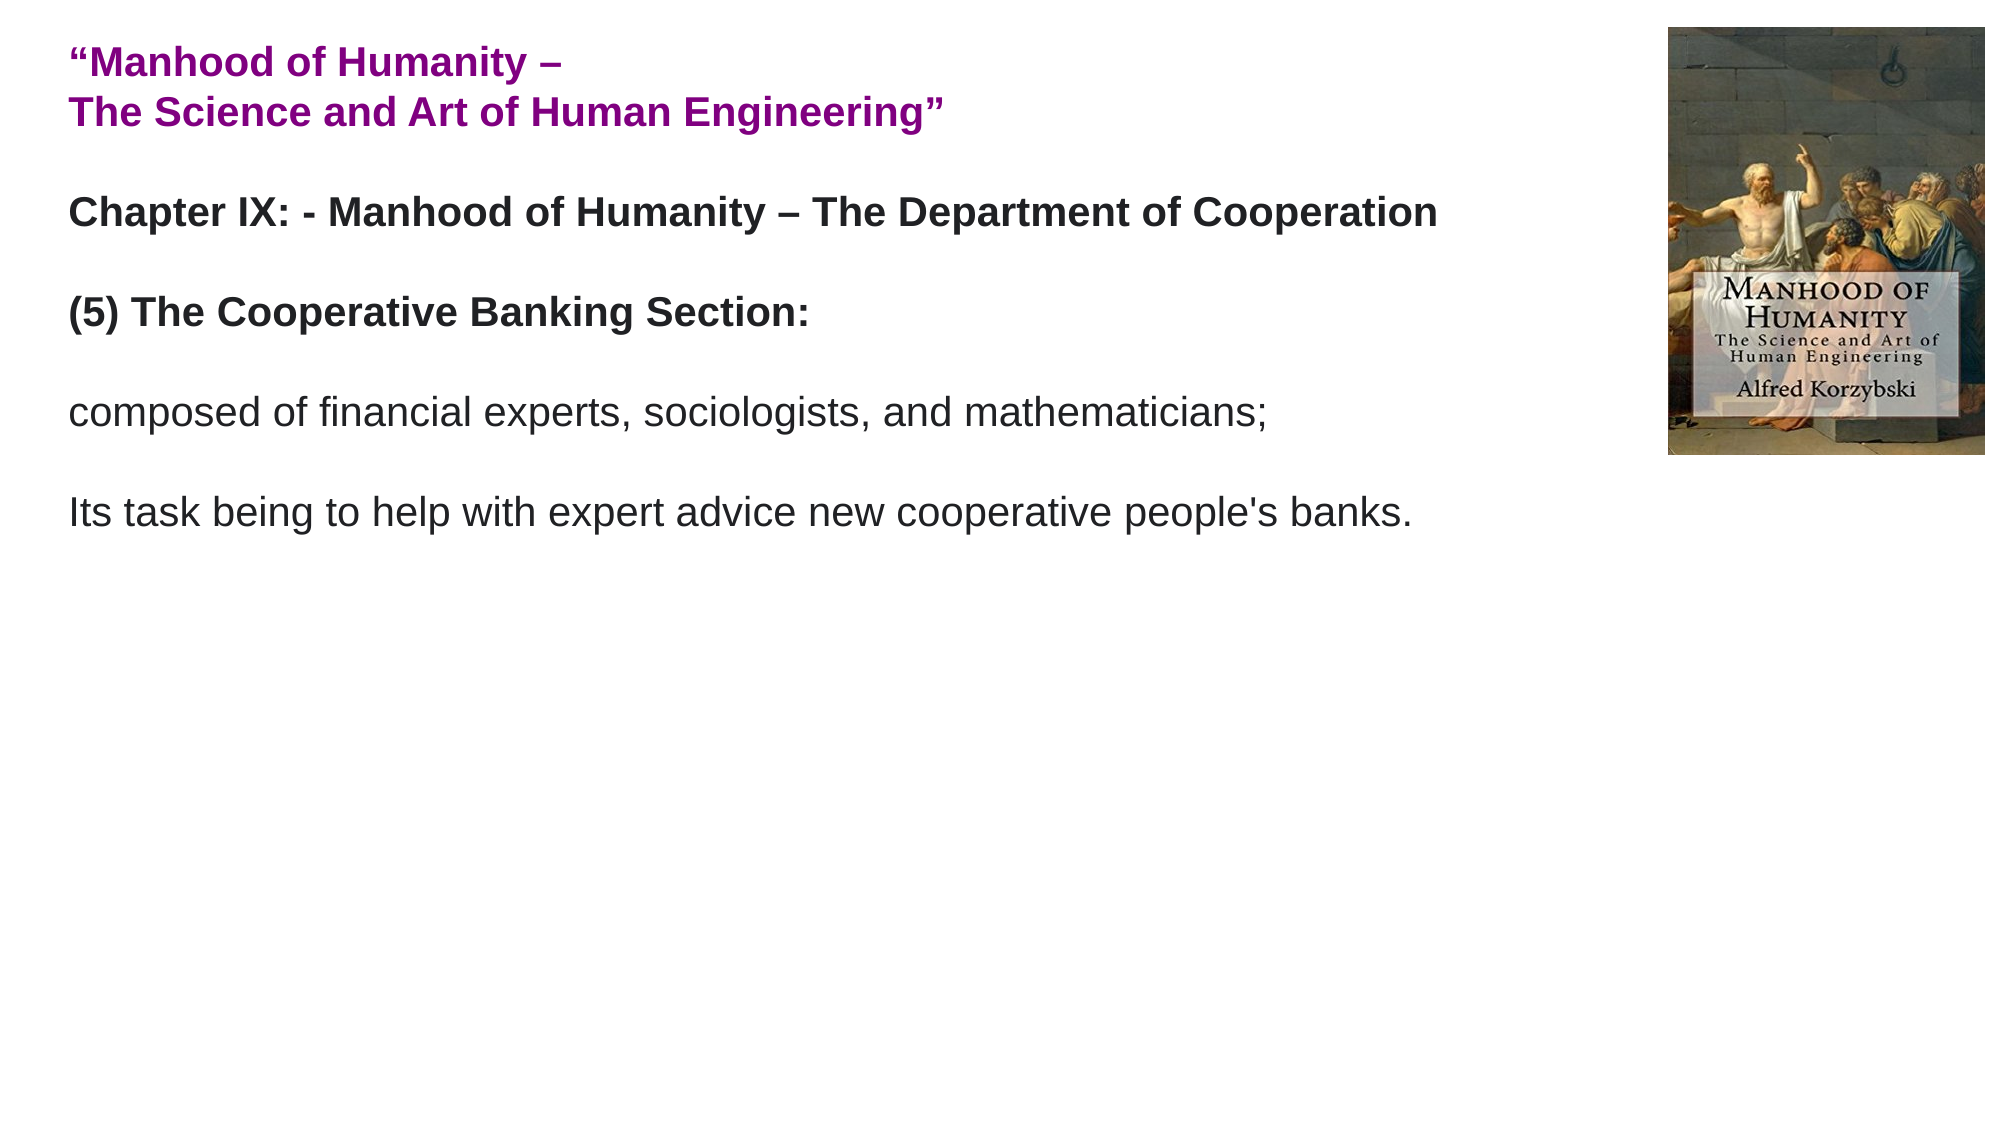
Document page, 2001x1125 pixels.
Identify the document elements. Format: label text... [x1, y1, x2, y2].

picture [1668, 27, 1985, 455]
text_box “Manhood of Humanity – The Science and Art of Human Engineering” Chapter IX: - Manhood of Humanity – The Department of Cooperation (5) The Cooperative Banking Section: composed of financial experts, sociologists, and mathematicians; Its task being to help with expert advice new cooperative people's banks. [53, 27, 1773, 793]
